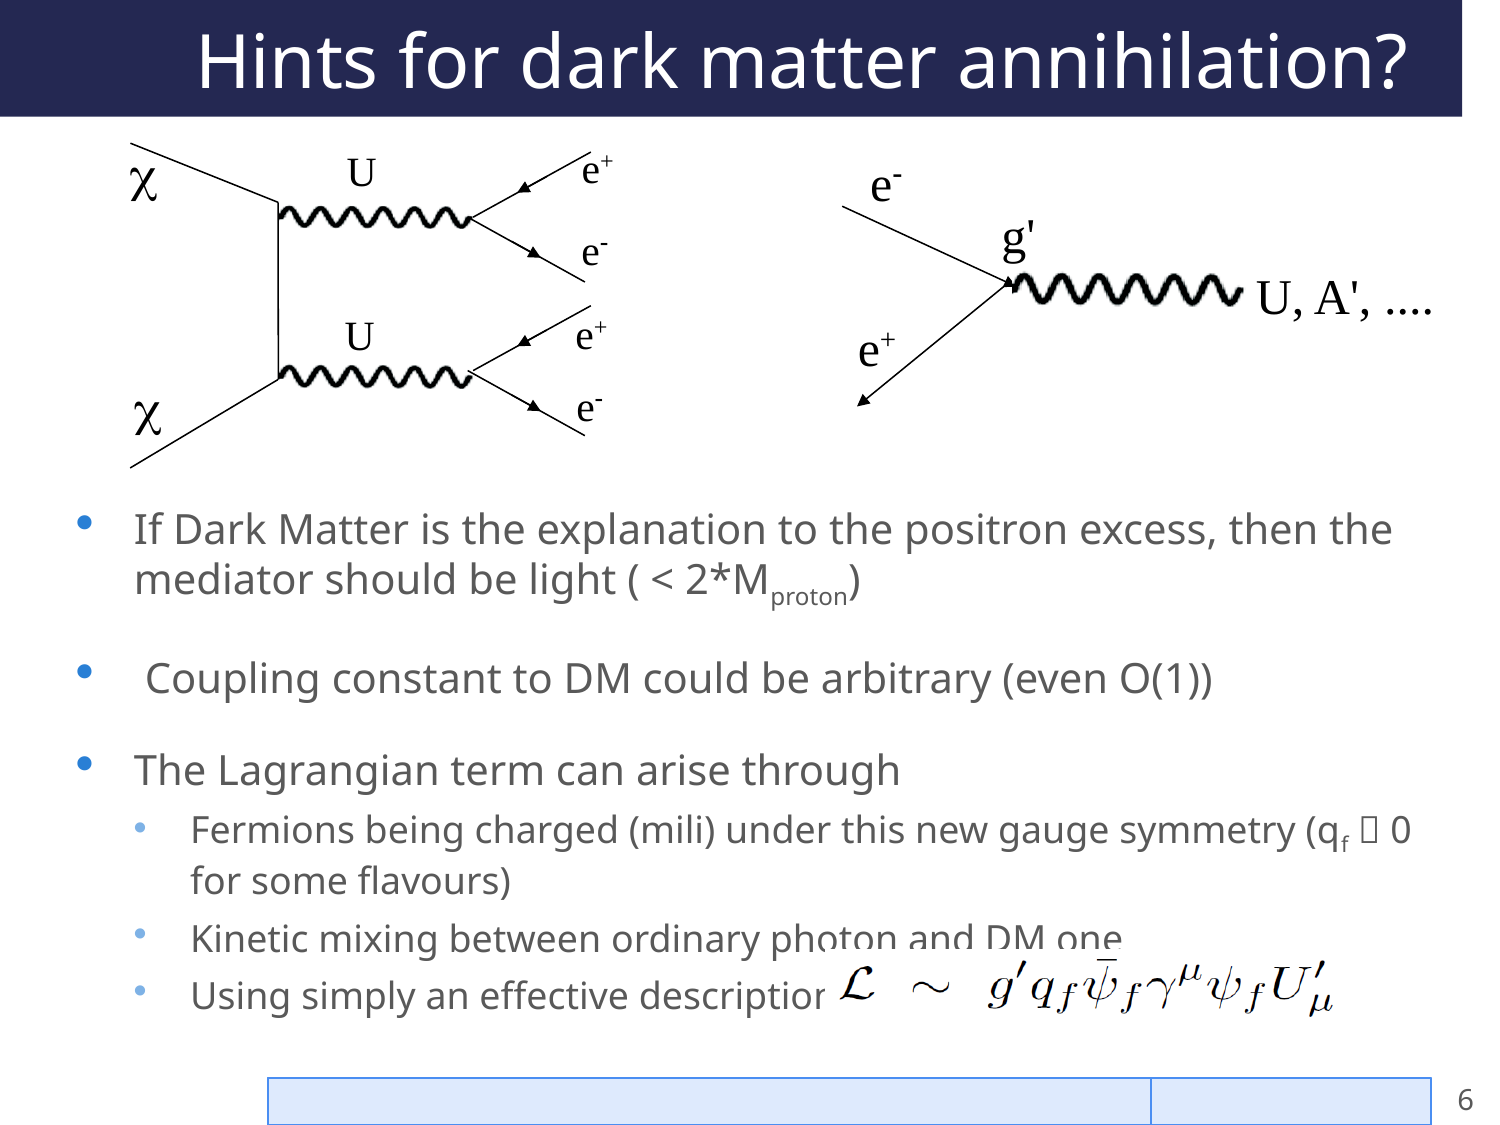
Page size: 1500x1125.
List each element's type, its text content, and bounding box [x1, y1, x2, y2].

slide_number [1152, 1077, 1431, 1125]
footer Mauro Raggi & Venelin Kozhuharov - I.N.F.N. - LNF [267, 1077, 1152, 1125]
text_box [841, 140, 1447, 407]
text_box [129, 132, 615, 469]
list If Dark Matter is the explanation to the positron excess, then the mediator should be light ( < 2*Mproton) Coupling constant to DM could be arbitrary (even О(1)) The Lagrangian term can arise through Fermions being charged (mili) under this new gauge symmetry (qf  0 for some flavours) Kinetic mixing between ordinary photon and DM one Using simply an effective description: [62, 495, 1447, 1034]
picture [824, 949, 1340, 1034]
slide_number 6 [1431, 1077, 1500, 1125]
title Hints for dark matter annihilation? [0, 0, 1463, 117]
